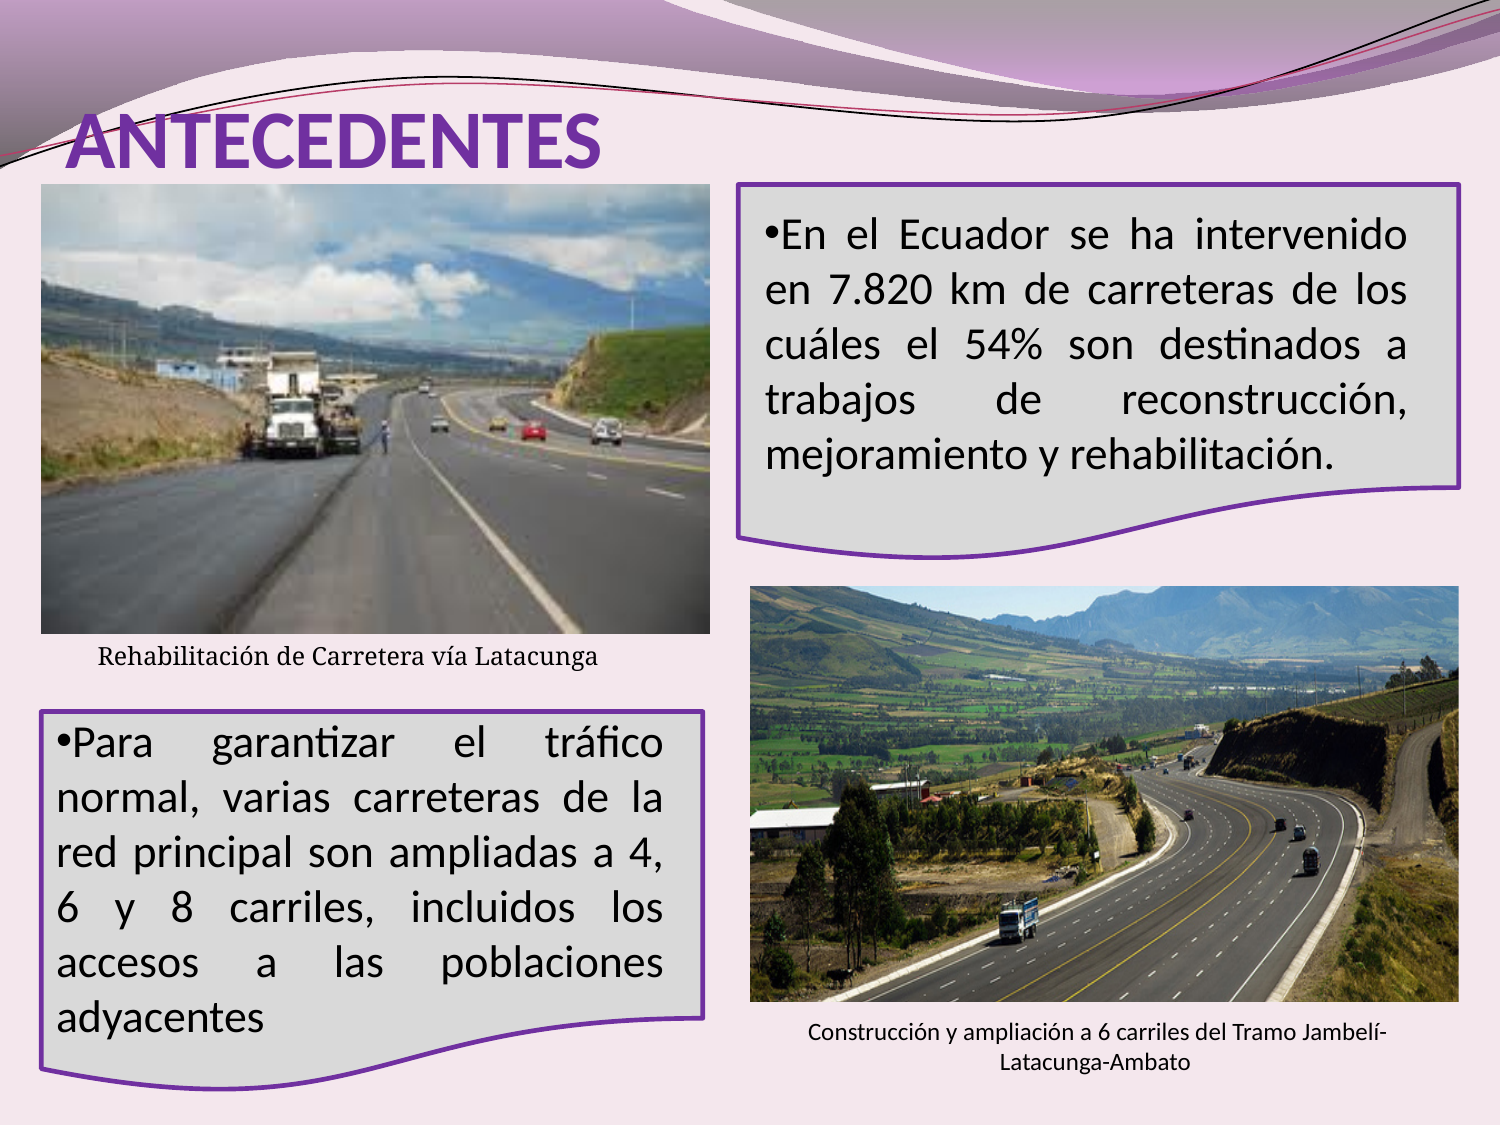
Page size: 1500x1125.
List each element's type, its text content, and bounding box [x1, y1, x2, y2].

text_box Construcción y ampliación a 6 carriles del Tramo Jambelí-Latacunga-Ambato [750, 1012, 1447, 1125]
text_box [680, 709, 705, 1021]
text_box Para garantizar el tráfico normal, varias carreteras de la red principal son ampliadas a 4, 6 y 8 carriles, incluidos los accesos a las poblaciones adyacentes [41, 724, 680, 1094]
picture [41, 184, 710, 634]
picture [749, 585, 1459, 1002]
text_box Rehabilitación de Carretera vía Latacunga [0, 633, 697, 724]
text_box En el Ecuador se ha intervenido en 7.820 km de carreteras de los cuáles el 54% son destinados a trabajos de reconstrucción, mejoramiento y rehabilitación. [750, 196, 1424, 531]
table_cell -0.55 [40, 633, 697, 637]
text_box [736, 182, 1461, 560]
title ANTECEDENTES [64, 66, 1415, 185]
